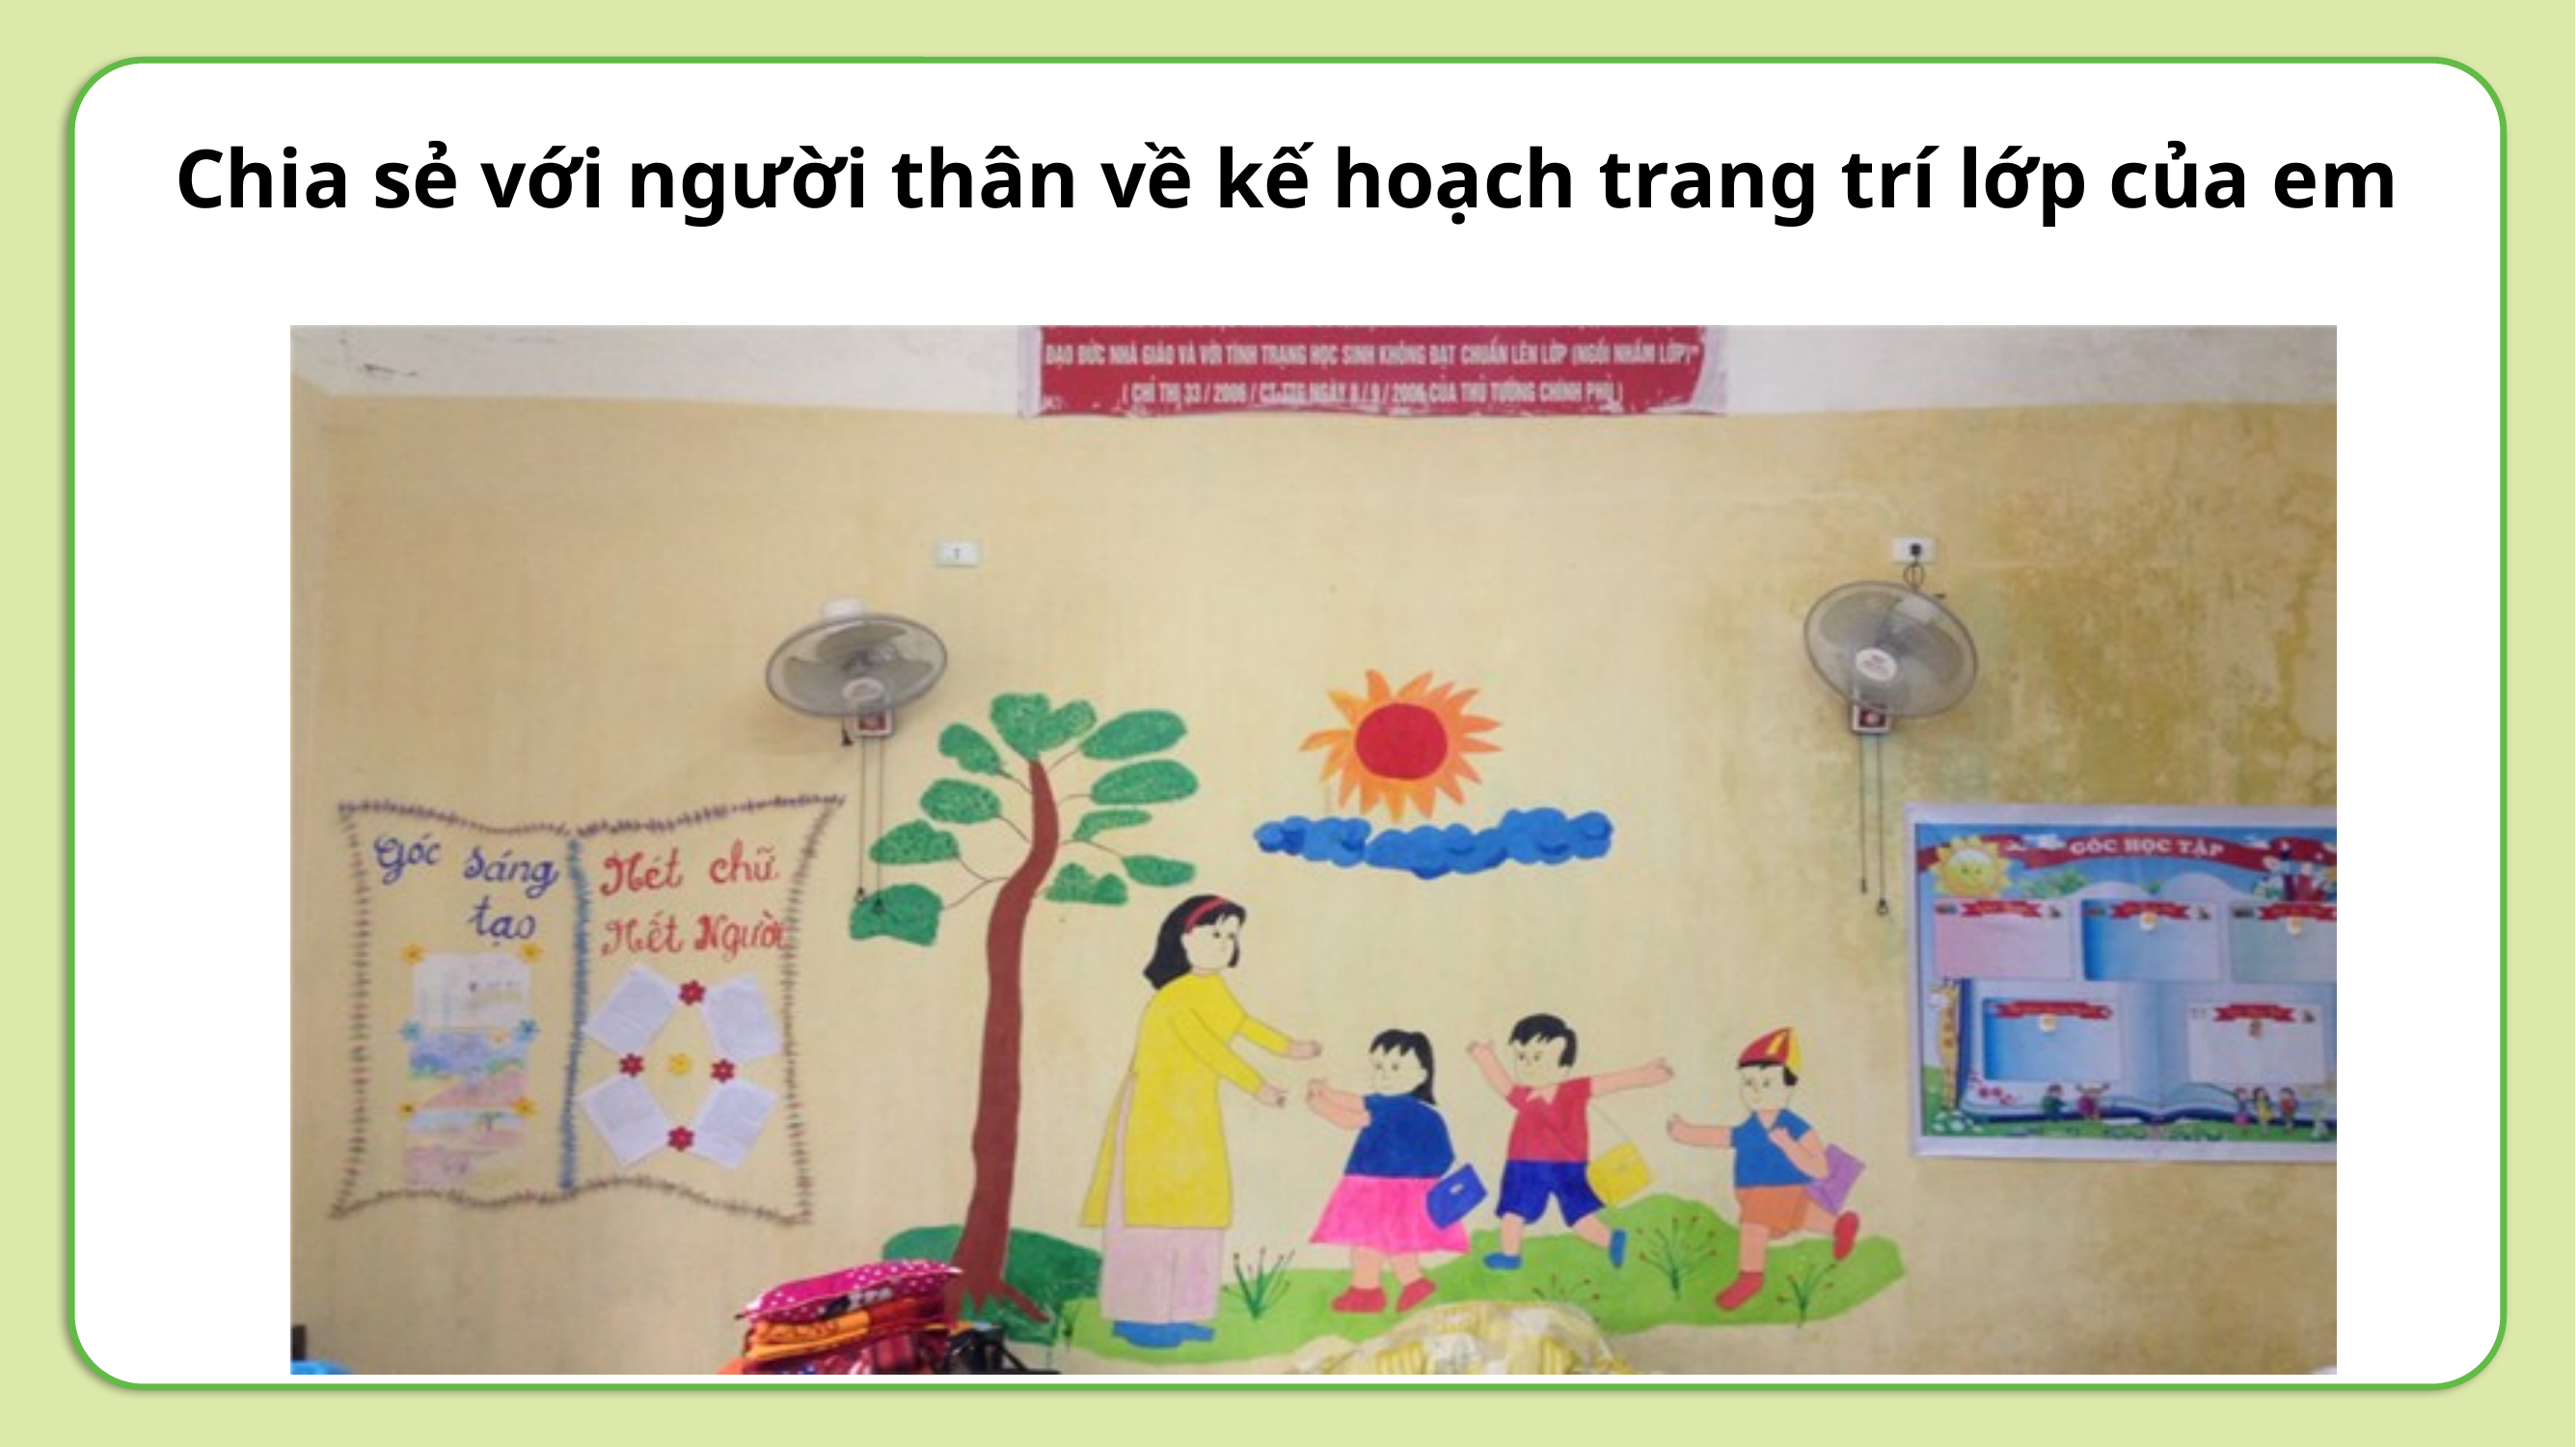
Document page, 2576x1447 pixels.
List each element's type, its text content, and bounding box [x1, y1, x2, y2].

text_box Chia sẻ với người thân về kế hoạch trang trí lớp của em [160, 121, 2415, 232]
picture [290, 325, 2337, 1376]
